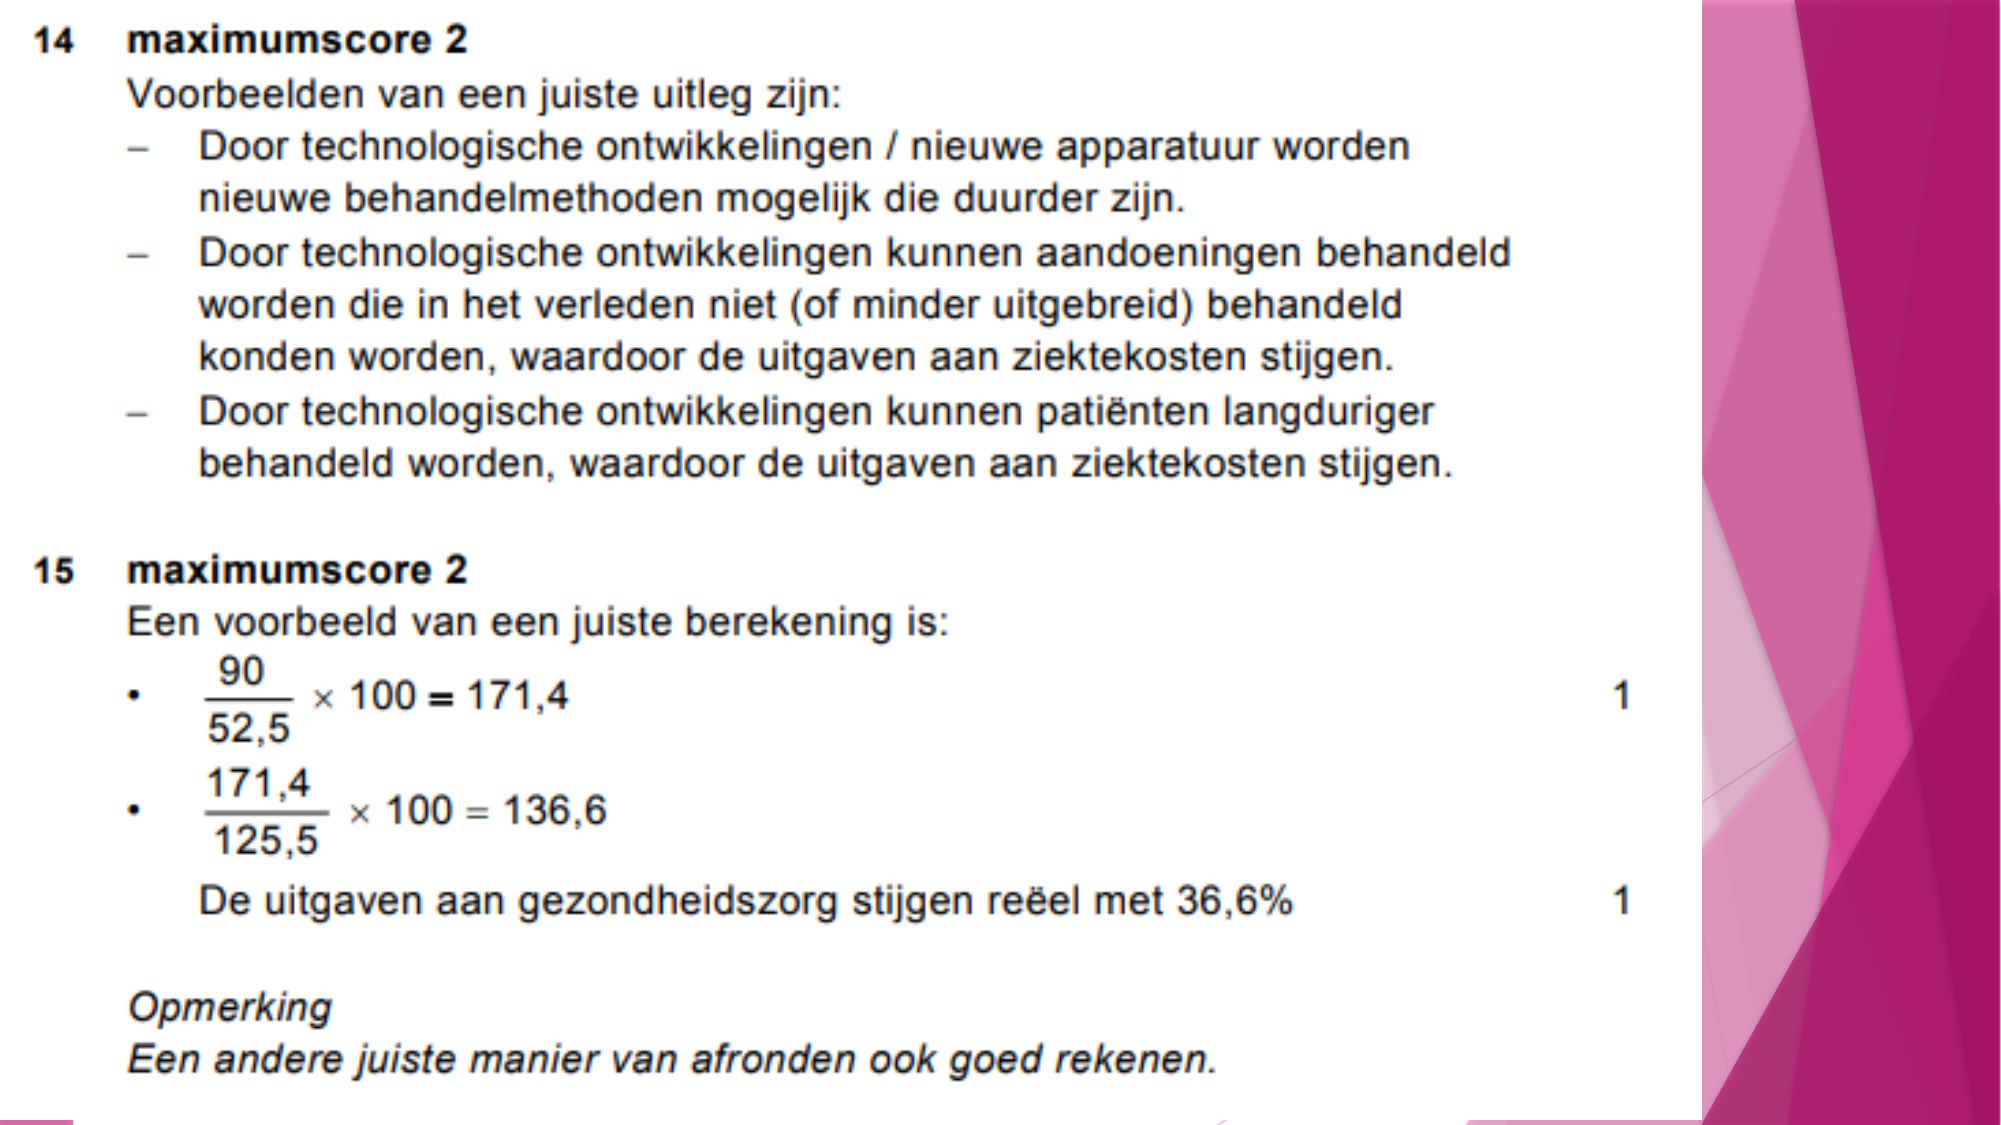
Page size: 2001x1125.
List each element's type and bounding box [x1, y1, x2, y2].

picture [0, 0, 1702, 1121]
